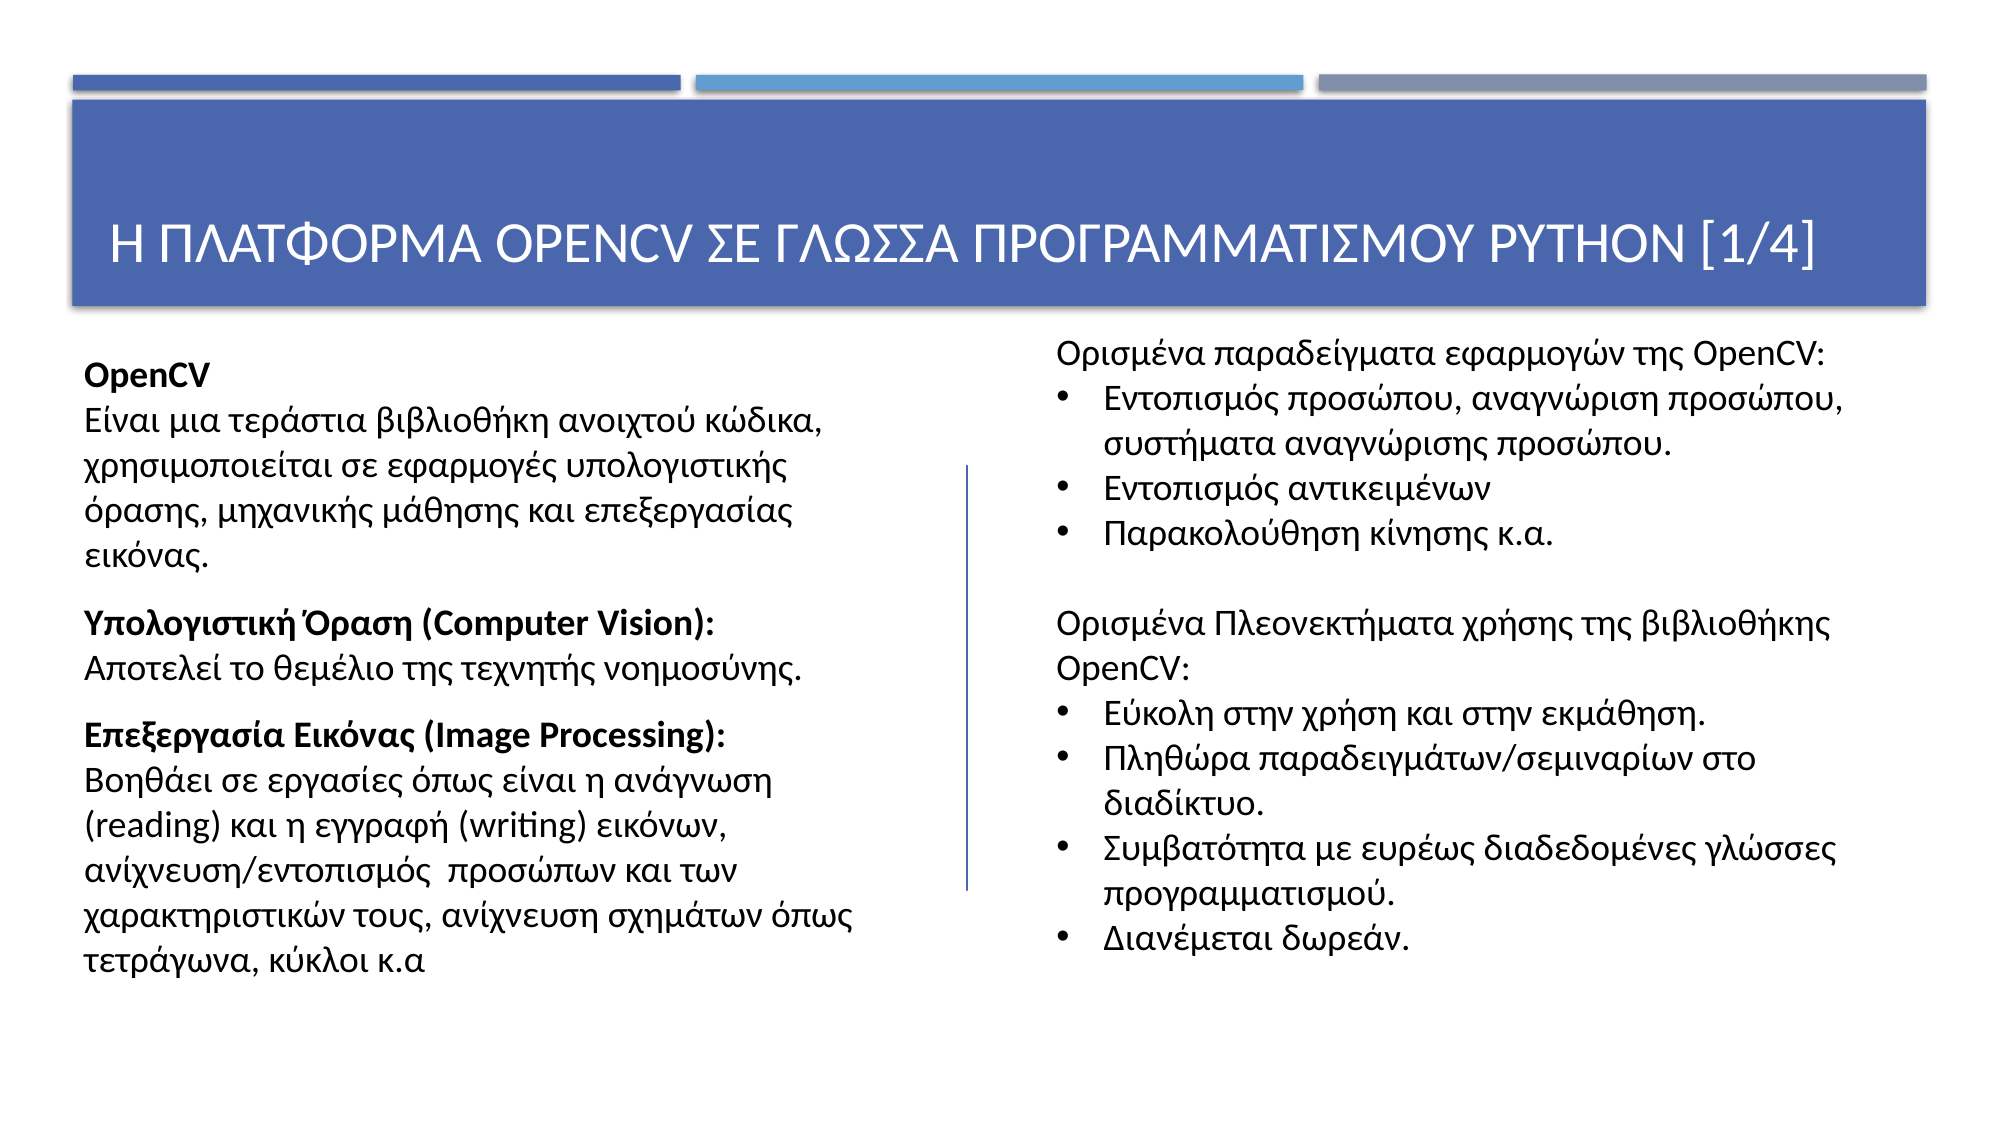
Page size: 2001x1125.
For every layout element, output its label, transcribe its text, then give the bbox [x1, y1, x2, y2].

title Η πλατφόρμα OpenCV σε γλώσσα προγραμματισμού Python [1/4] [94, 119, 1904, 282]
text_box Ορισμένα παραδείγματα εφαρμογών της OpenCV: Εντοπισμός προσώπου, αναγνώριση προσώπου, συστήματα αναγνώρισης προσώπου. Εντοπισμός αντικειμένων Παρακολούθηση κίνησης κ.α. Ορισμένα Πλεονεκτήματα χρήσης της βιβλιοθήκης OpenCV: Εύκολη στην χρήση και στην εκμάθηση. Πληθώρα παραδειγμάτων/σεμιναρίων στο διαδίκτυο. Συμβατότητα με ευρέως διαδεδομένες γλώσσες προγραμματισμού. Διανέμεται δωρεάν. [1041, 320, 1931, 966]
text_box OpenCV Είναι μια τεράστια βιβλιοθήκη ανοιχτού κώδικα, χρησιμοποιείται σε εφαρμογές υπολογιστικής όρασης, μηχανικής μάθησης και επεξεργασίας εικόνας. Υπολογιστική Όραση (Computer Vision): Αποτελεί το θεμέλιο της τεχνητής νοημοσύνης. Επεξεργασία Εικόνας (Image Processing): Βοηθάει σε εργασίες όπως είναι η ανάγνωση (reading) και η εγγραφή (writing) εικόνων, ανίχνευση/εντοπισμός προσώπων και των χαρακτηριστικών τους, ανίχνευση σχημάτων όπως τετράγωνα, κύκλοι κ.α [69, 320, 925, 988]
